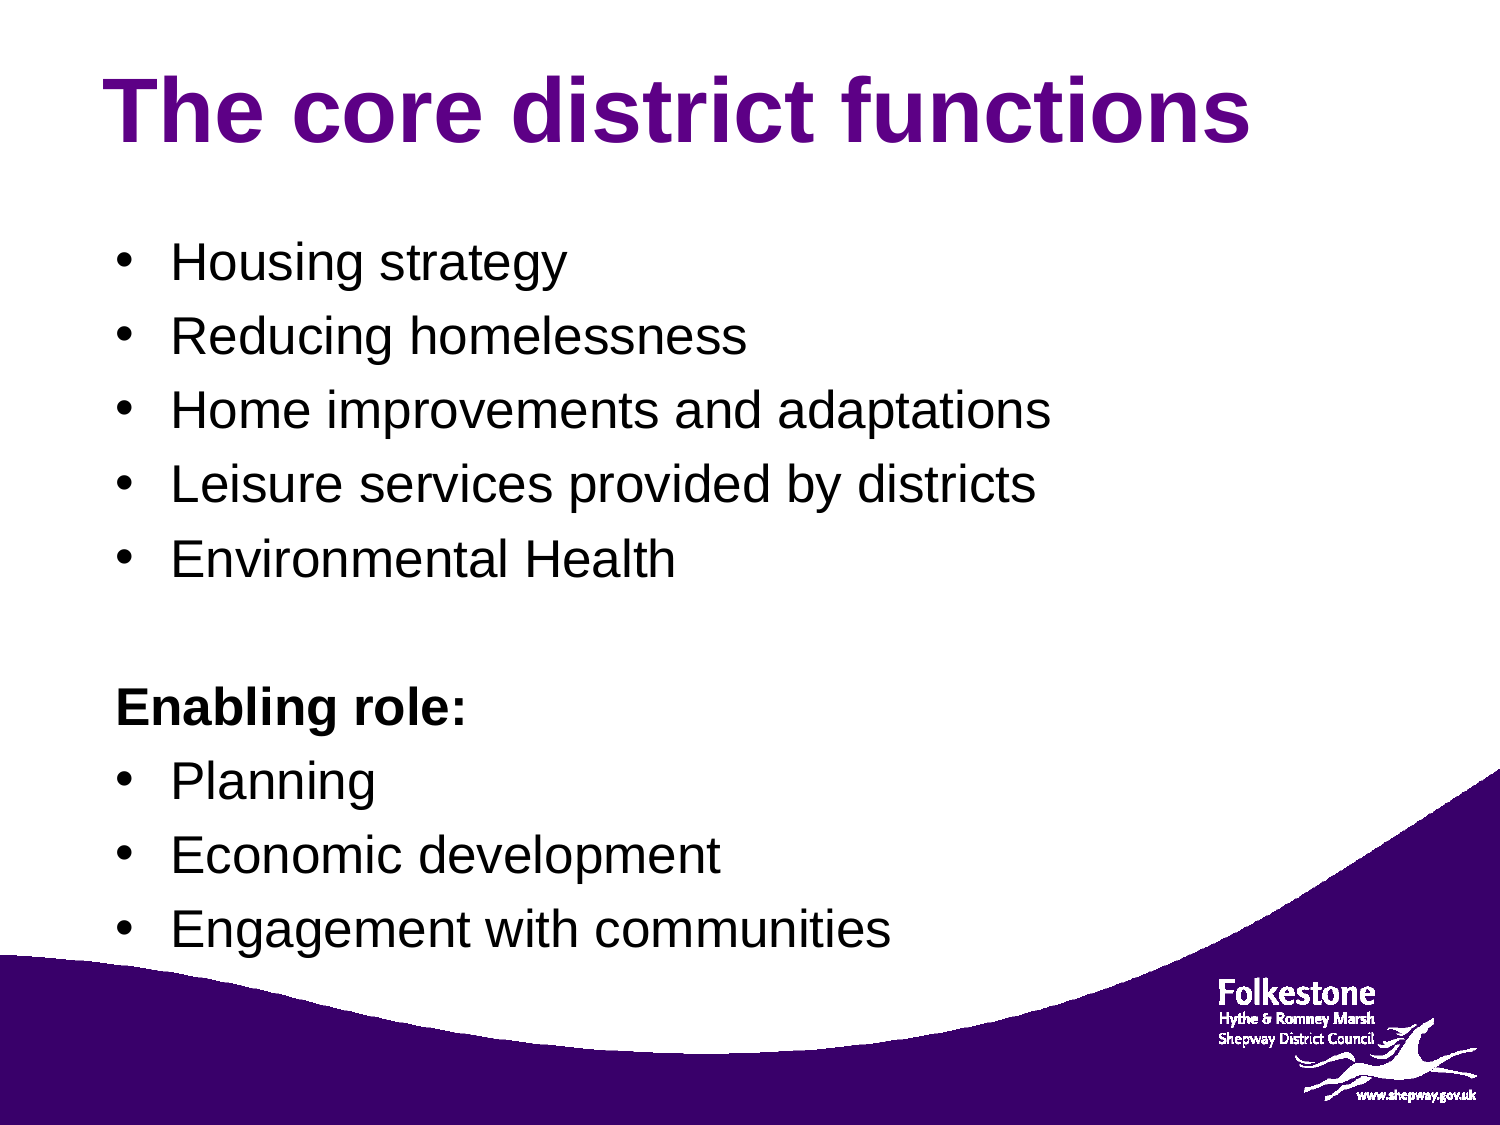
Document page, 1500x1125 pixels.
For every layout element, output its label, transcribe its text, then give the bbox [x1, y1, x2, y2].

picture [0, 735, 1500, 1125]
list Housing strategy Reducing homelessness Home improvements and adaptations Leisure services provided by districts Environmental Health Enabling role: Planning Economic development Engagement with communities [100, 219, 1459, 1024]
title The core district functions [87, 42, 1389, 226]
